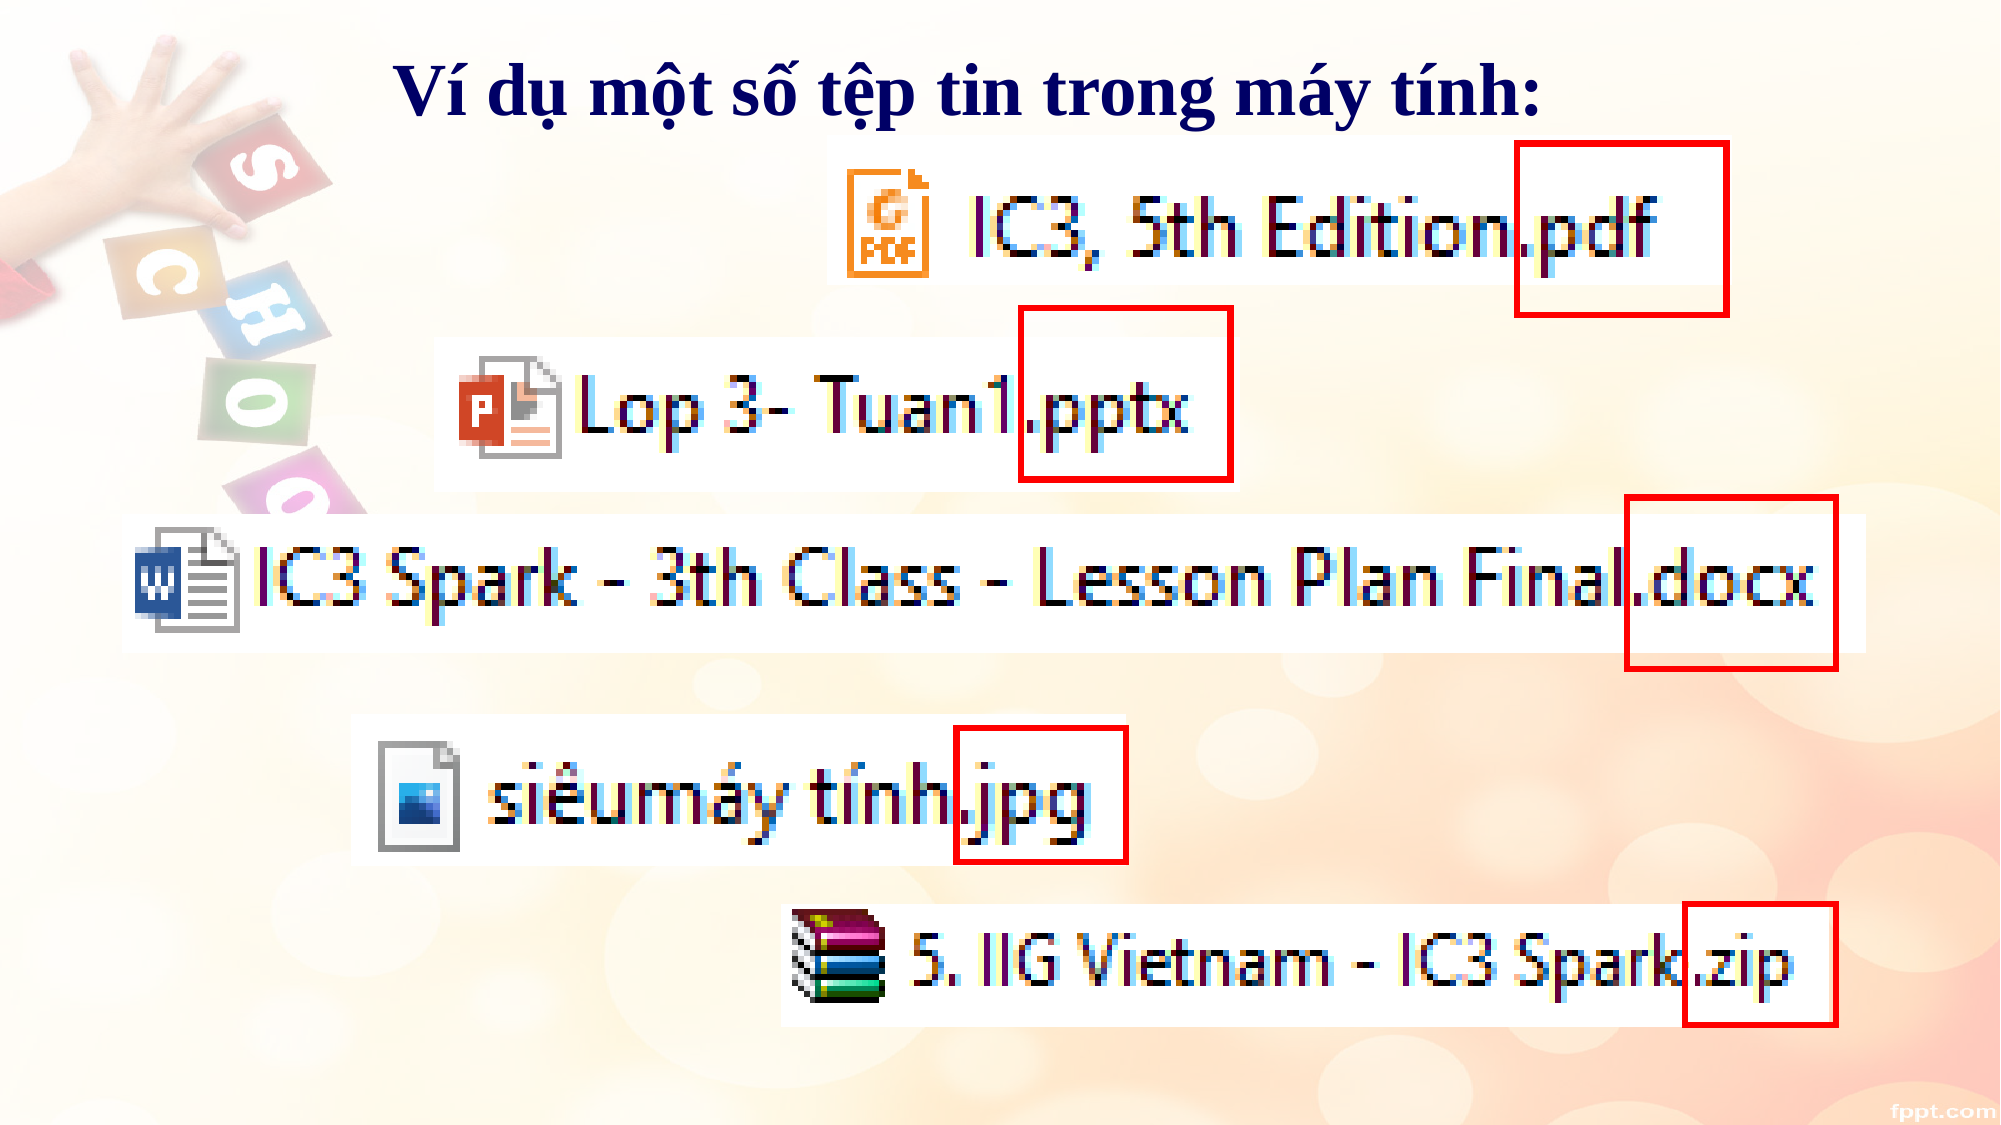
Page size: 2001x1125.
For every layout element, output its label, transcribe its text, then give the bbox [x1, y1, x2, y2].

text_box [1626, 653, 1837, 670]
text_box [1516, 285, 1728, 316]
picture [122, 514, 1866, 653]
picture [434, 337, 1241, 492]
picture [827, 135, 1732, 285]
picture [351, 714, 1126, 866]
picture [781, 904, 1829, 1027]
text_box [1626, 497, 1837, 514]
text_box [1020, 307, 1232, 337]
text_box [1684, 903, 1837, 1026]
text_box Ví dụ một số tệp tin trong máy tính: [377, 0, 2000, 200]
